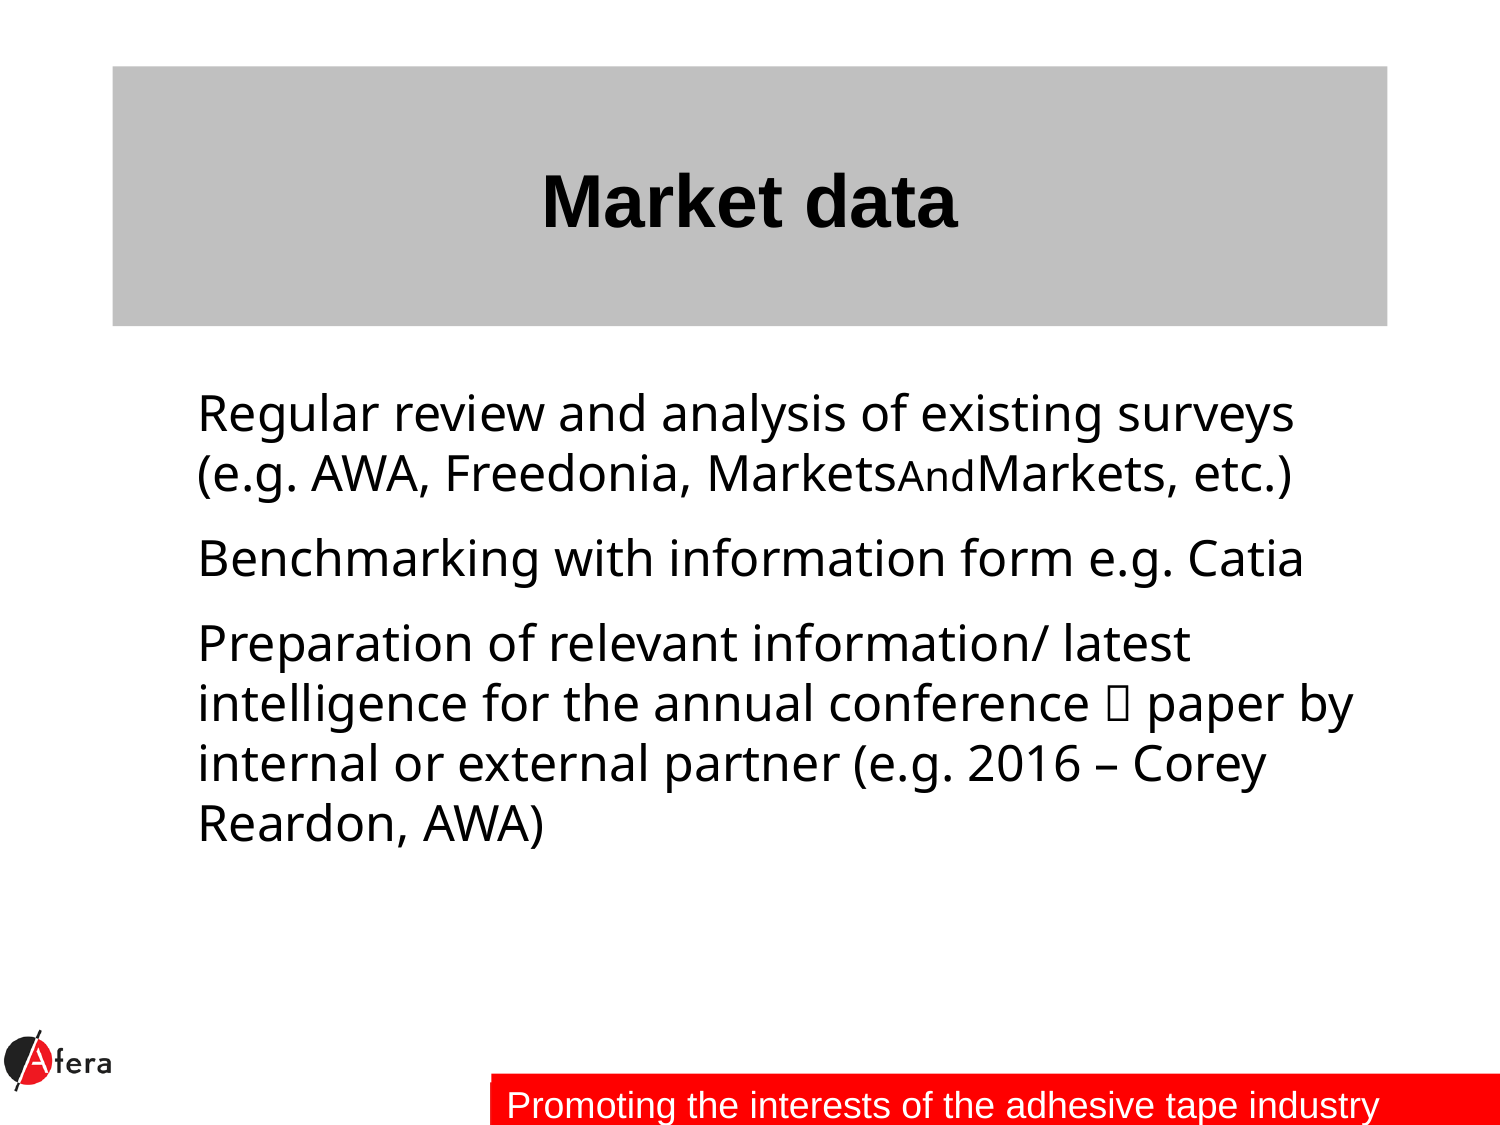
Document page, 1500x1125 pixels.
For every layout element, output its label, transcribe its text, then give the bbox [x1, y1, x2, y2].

subtitle Regular review and analysis of existing surveys (e.g. AWA, Freedonia, MarketsAndMarkets, etc.) Benchmarking with information form e.g. Catia Preparation of relevant information/ latest intelligence for the annual conference  paper by internal or external partner (e.g. 2016 – Corey Reardon, AWA) [182, 373, 1388, 879]
title Market data [112, 66, 1388, 327]
picture [0, 1023, 113, 1095]
